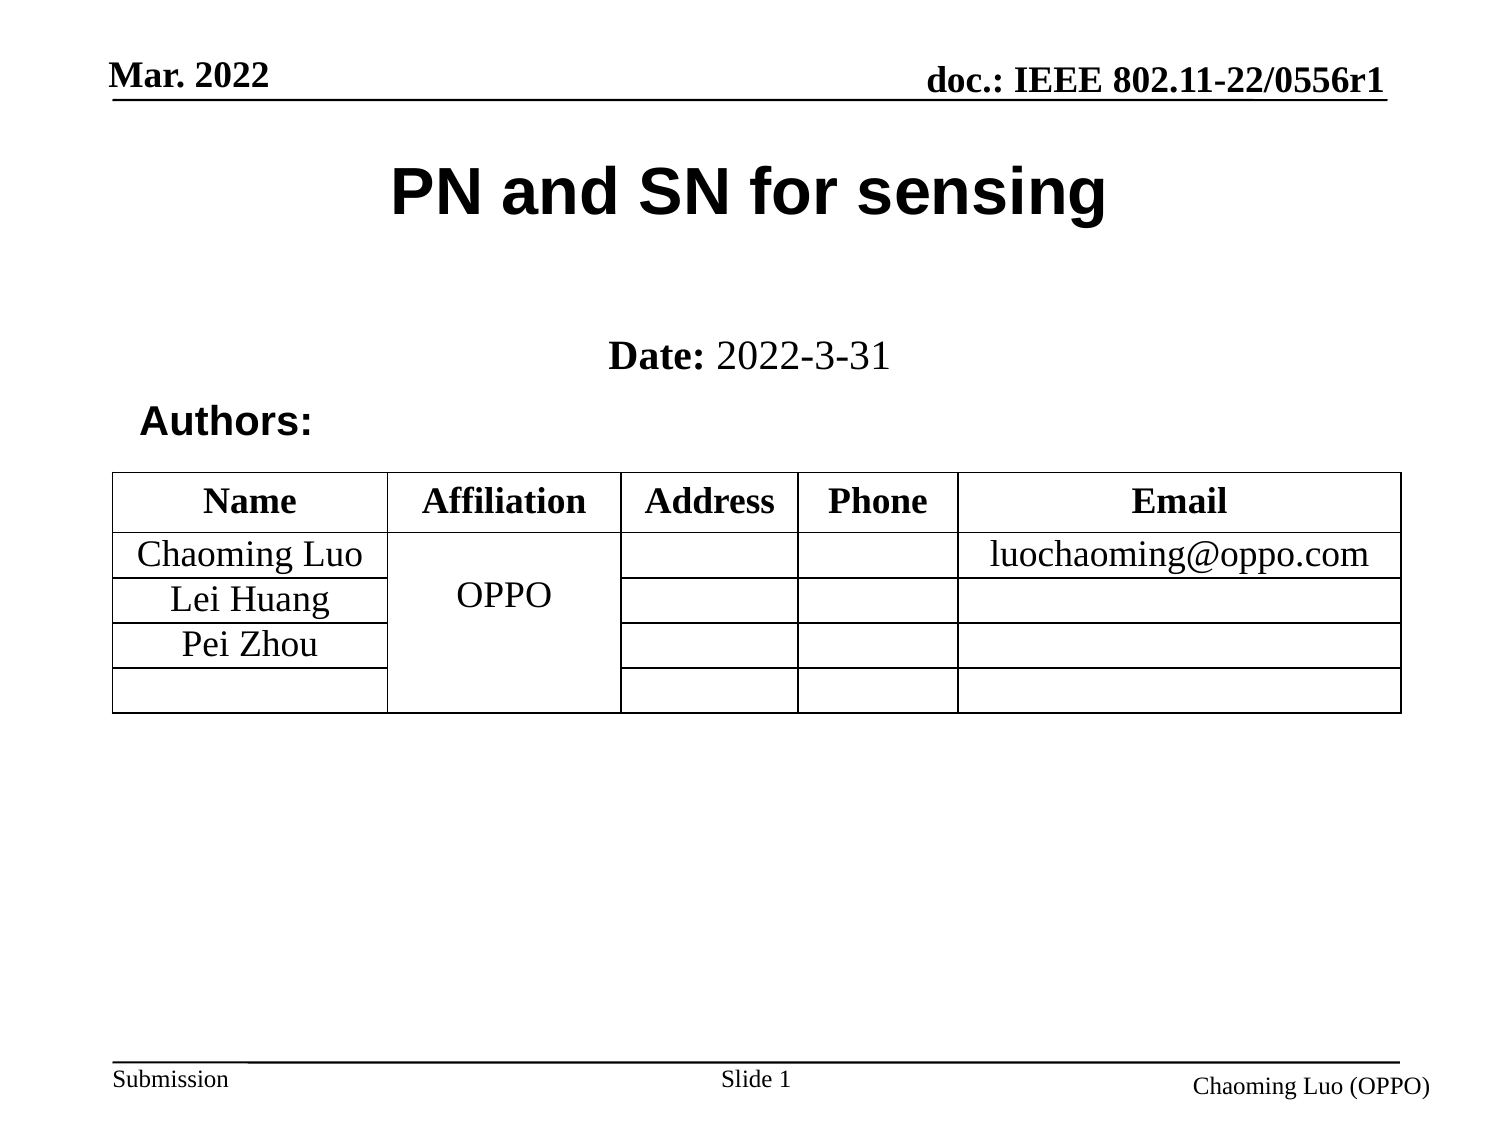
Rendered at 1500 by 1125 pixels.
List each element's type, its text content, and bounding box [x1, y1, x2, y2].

table_cell Lei Huang [113, 579, 387, 622]
text_box Authors: [112, 385, 350, 449]
list Date: 2022-3-31 [112, 320, 1388, 383]
title PN and SN for sensing [112, 99, 1388, 275]
table_cell [622, 624, 797, 667]
table_header Affiliation [388, 473, 620, 532]
table_cell [959, 579, 1400, 622]
table_cell [622, 533, 797, 577]
table_header Address [622, 473, 797, 532]
table_cell [799, 624, 957, 667]
table_cell [959, 624, 1400, 667]
table_cell OPPO [388, 533, 620, 712]
table_cell Chaoming Luo [113, 533, 387, 577]
table_cell [799, 579, 957, 622]
table_cell Pei Zhou [113, 624, 387, 667]
table_cell [799, 533, 957, 577]
table_cell [113, 669, 387, 712]
table_cell [959, 669, 1400, 712]
table_header Phone [799, 473, 957, 532]
table_cell luochaoming@oppo.com [959, 533, 1400, 577]
table_cell [622, 669, 797, 712]
table_cell [622, 579, 797, 622]
table_header Email [959, 473, 1400, 532]
slide_number Slide 1 [712, 1061, 800, 1093]
text_box Chaoming Luo (OPPO) [1178, 1062, 1446, 1107]
table_header Name [113, 473, 387, 532]
table_cell [799, 669, 957, 712]
